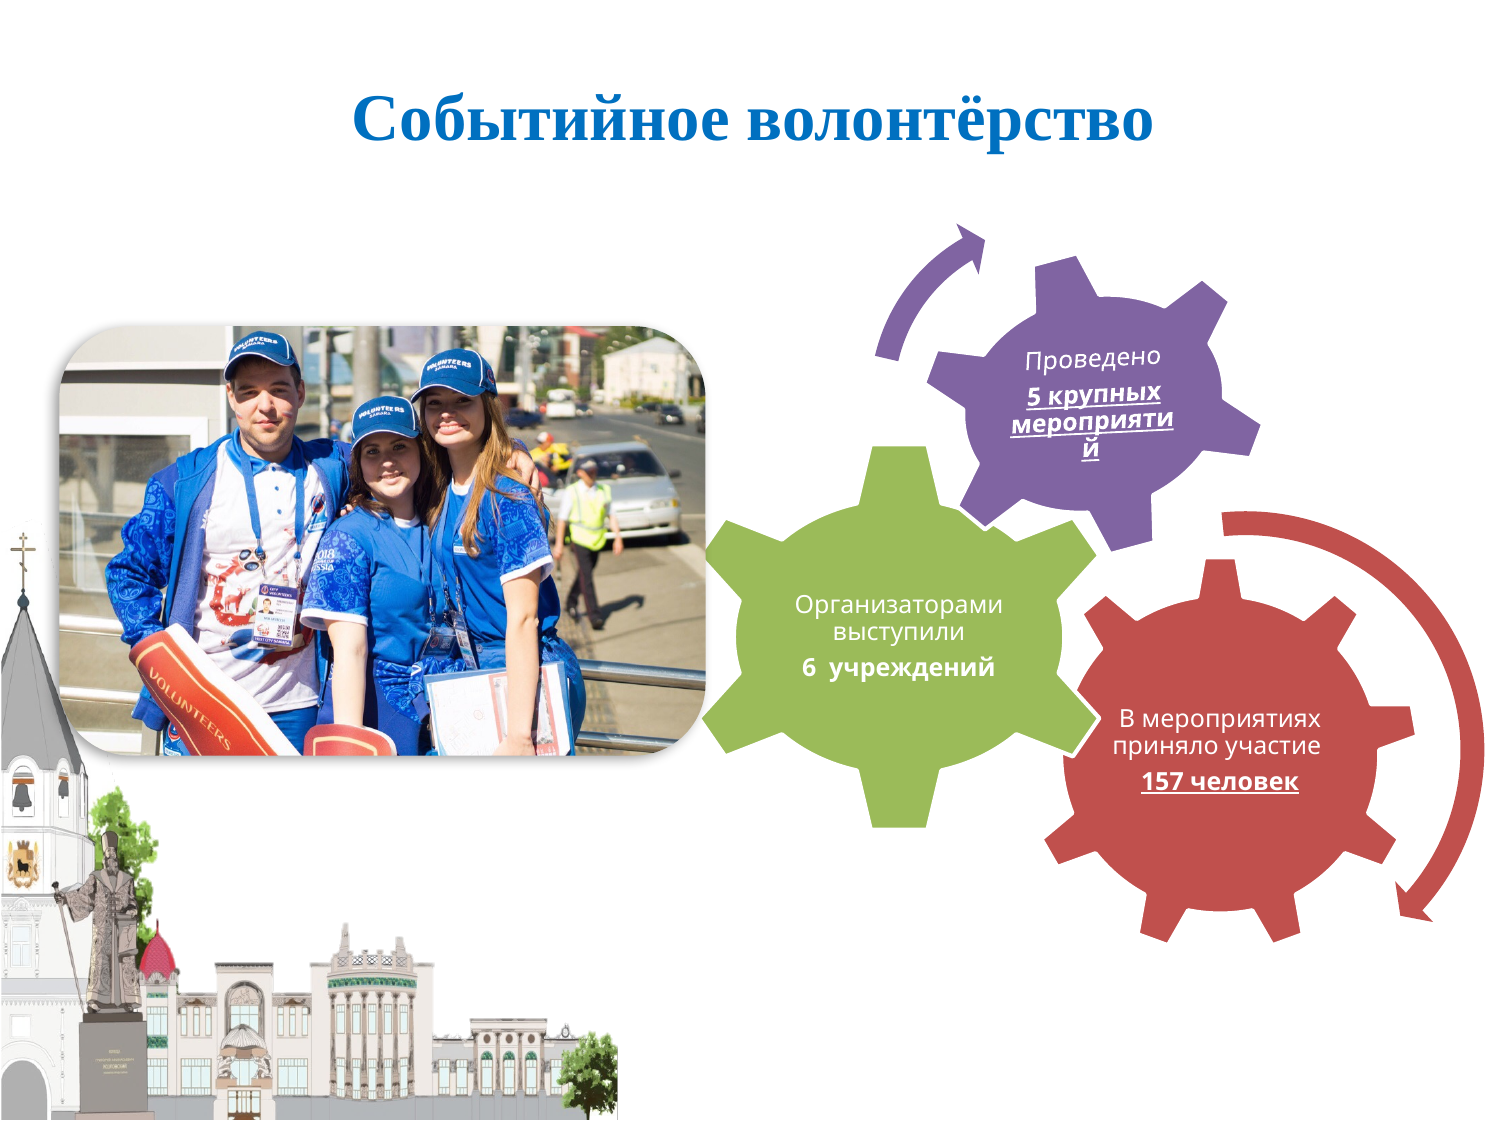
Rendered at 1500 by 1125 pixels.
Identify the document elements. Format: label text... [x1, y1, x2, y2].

text_box Событийное волонтёрство [41, 66, 1466, 185]
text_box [548, 219, 1500, 944]
picture [1, 325, 706, 1120]
